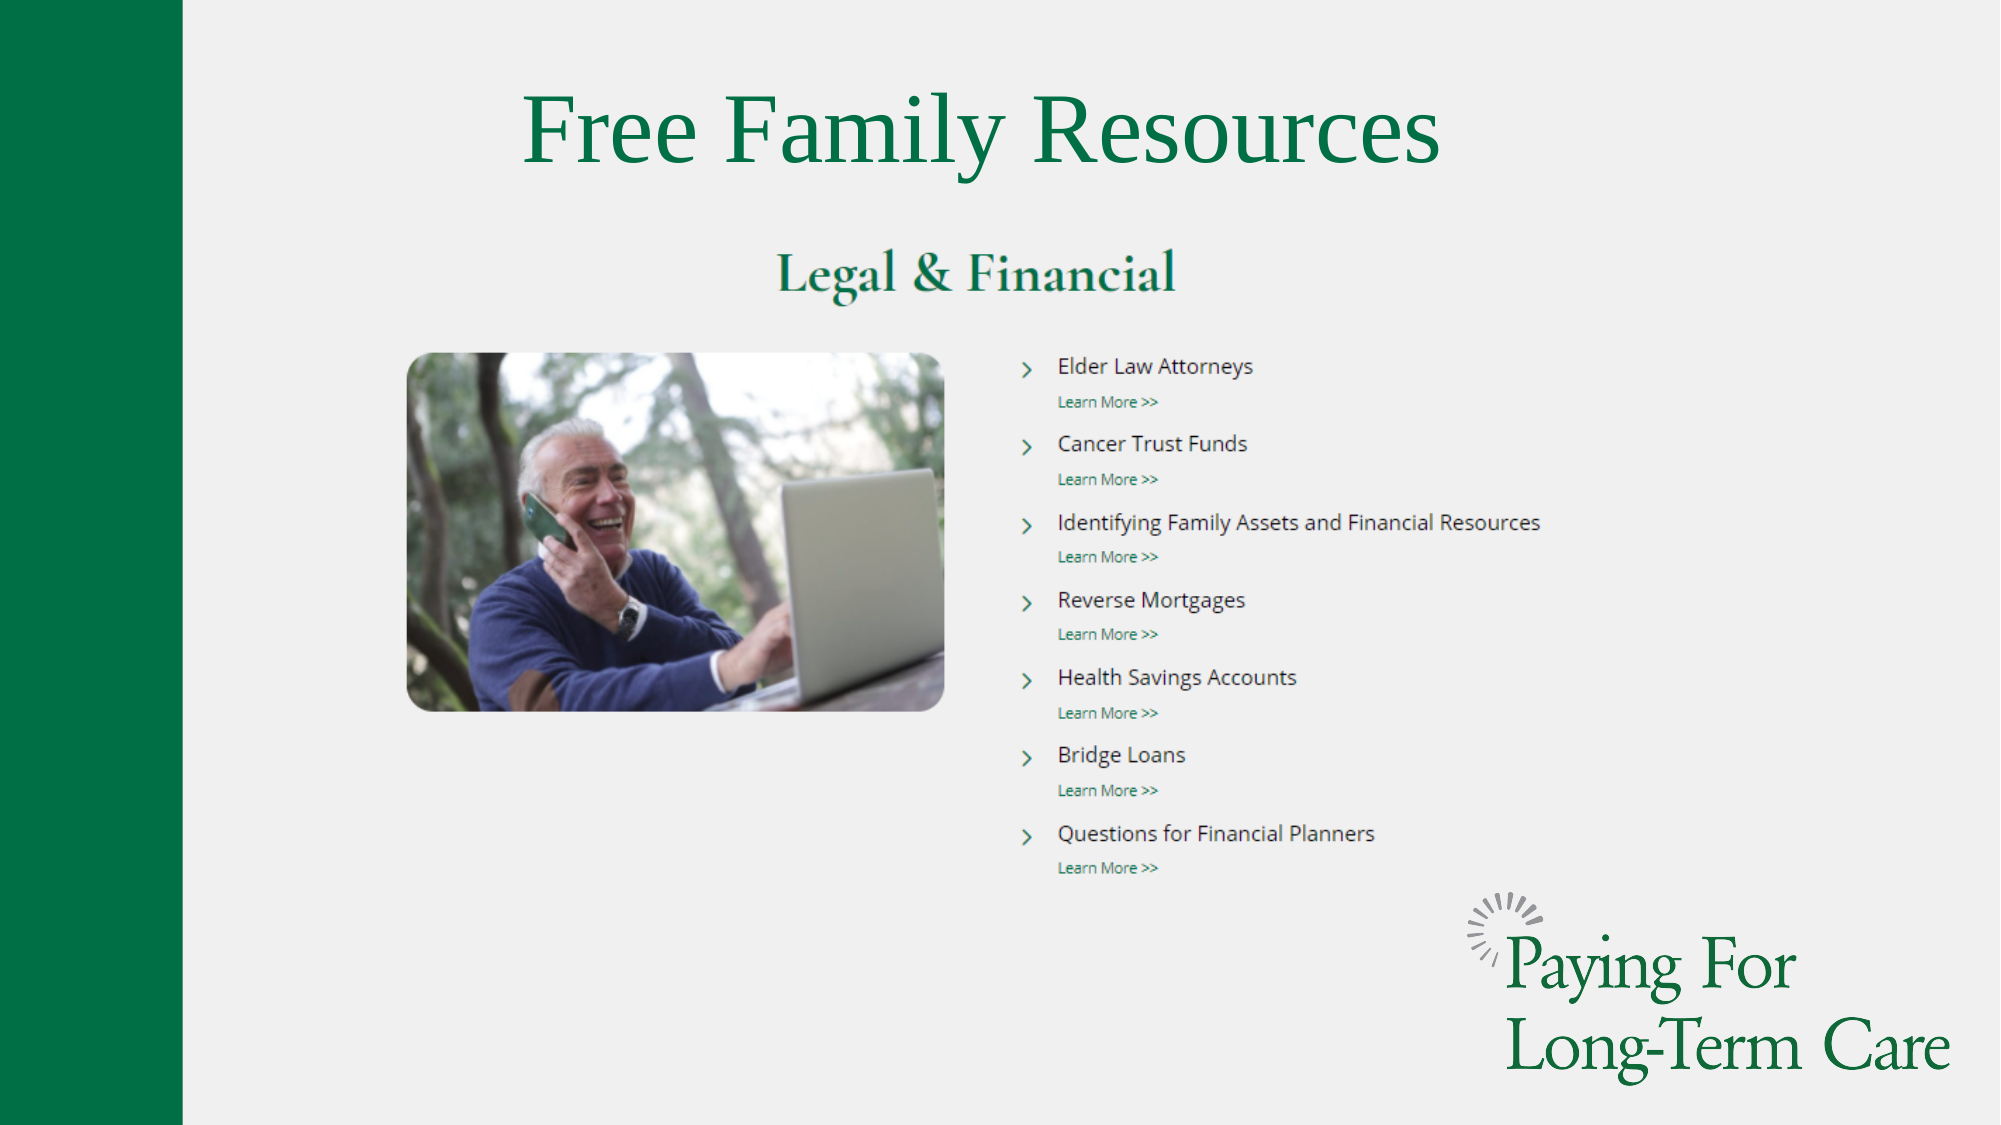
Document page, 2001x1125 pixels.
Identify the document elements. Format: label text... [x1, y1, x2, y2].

text_box [0, 0, 185, 1125]
title Free Family Resources [185, 47, 1823, 198]
picture [368, 215, 1950, 1086]
